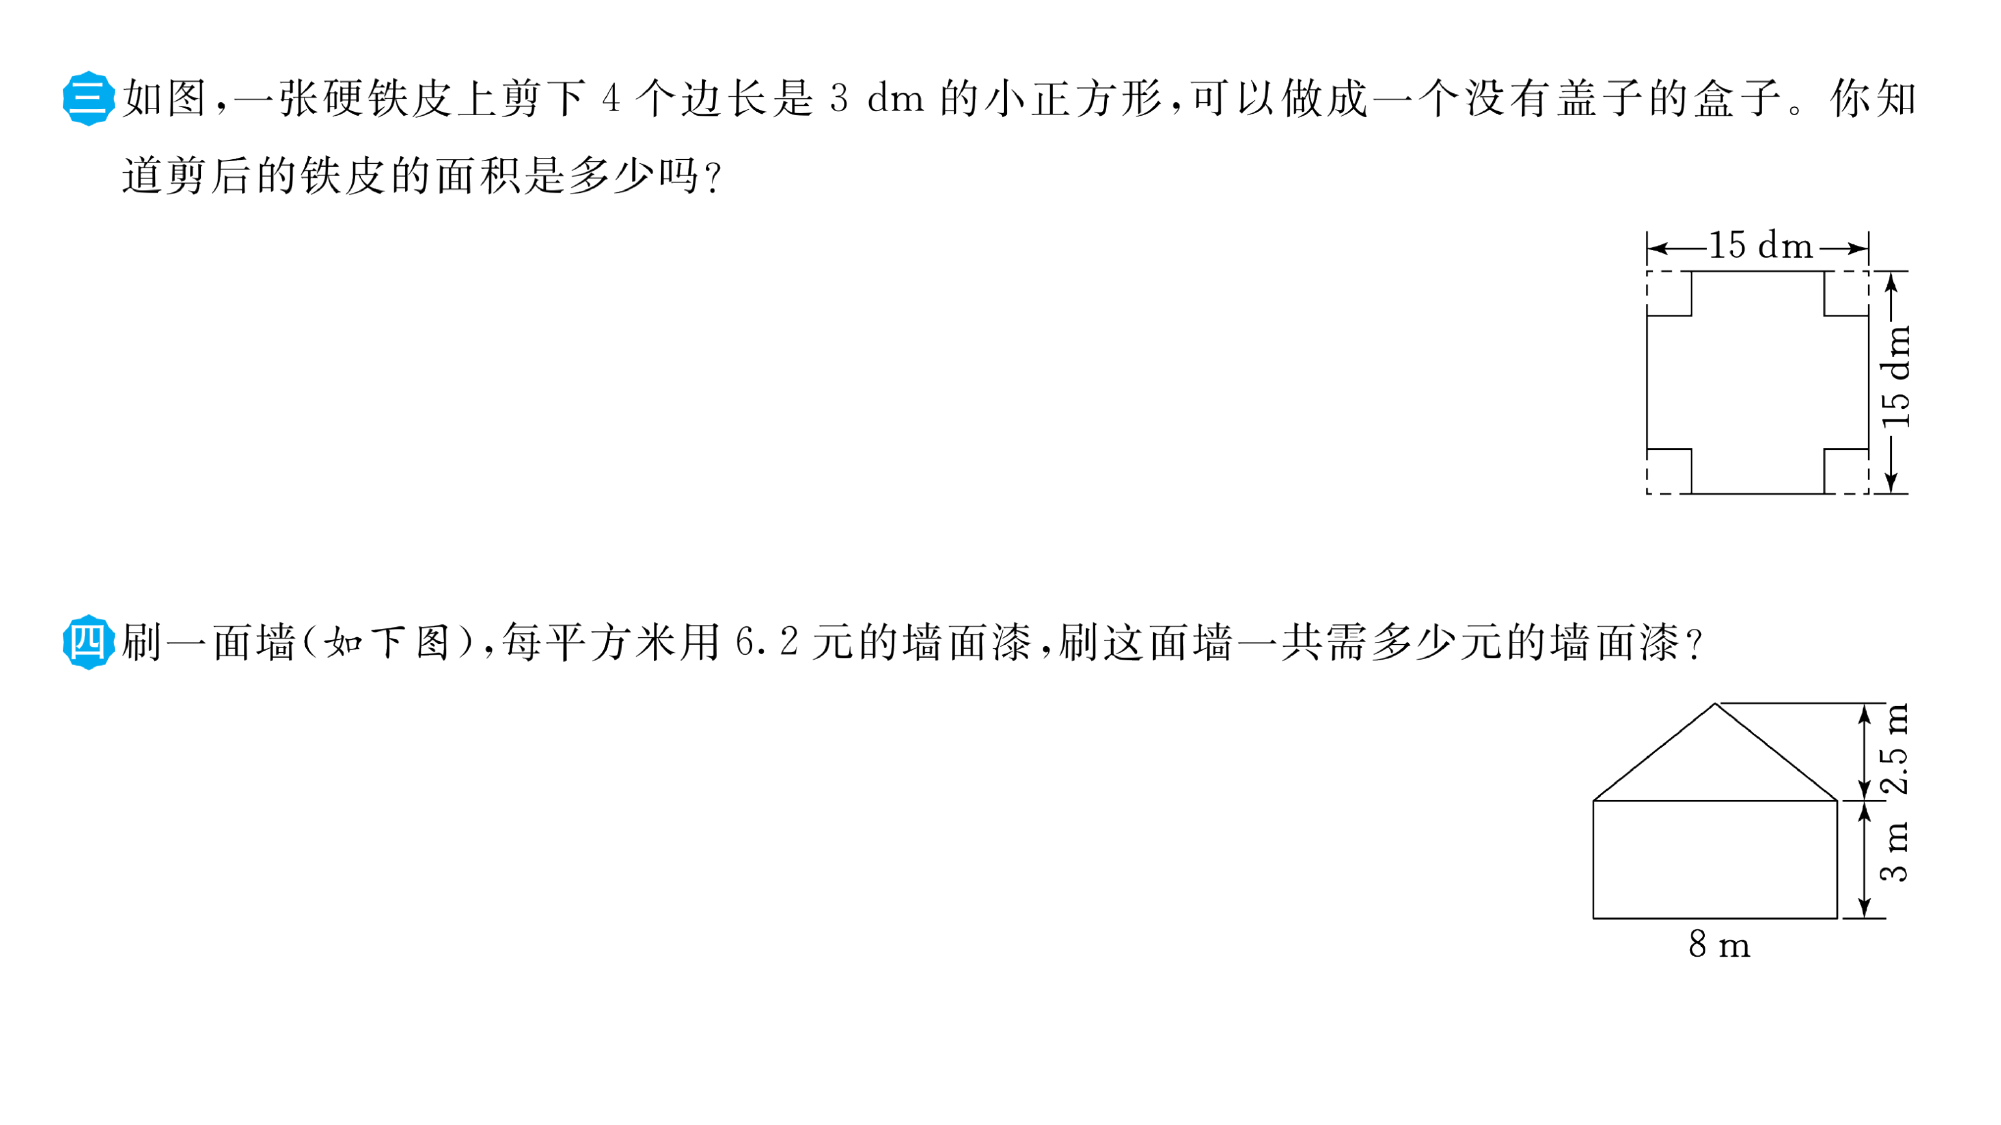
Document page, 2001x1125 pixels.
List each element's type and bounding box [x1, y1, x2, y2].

picture [58, 593, 1949, 997]
picture [58, 58, 1949, 560]
